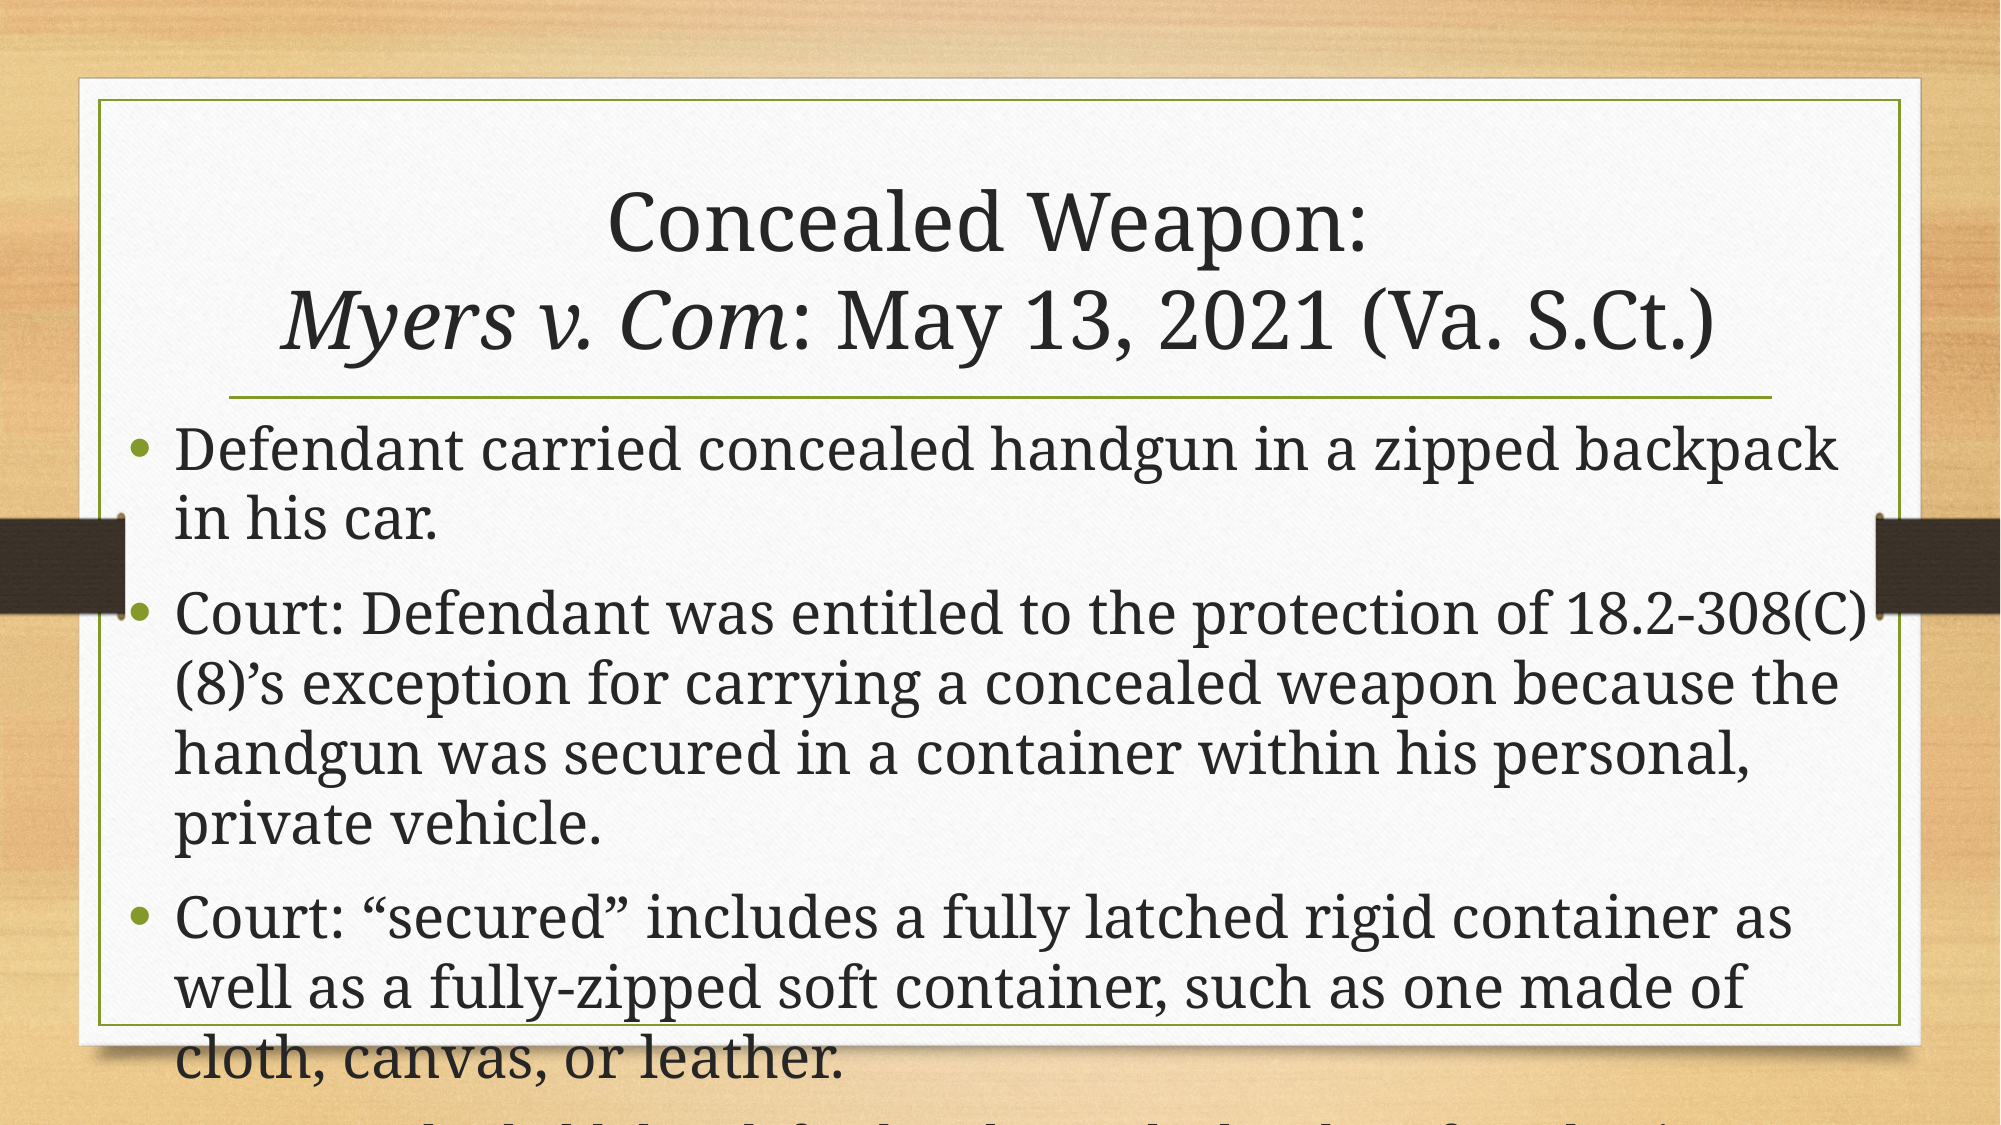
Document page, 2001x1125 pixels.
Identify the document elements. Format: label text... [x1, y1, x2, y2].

title Concealed Weapon: Myers v. Com: May 13, 2021 (Va. S.Ct.) [212, 161, 1788, 375]
list Defendant carried concealed handgun in a zipped backpack in his car. Court: Defendant was entitled to the protection of 18.2-308(C)(8)’s exception for carrying a concealed weapon because the handgun was secured in a container within his personal, private vehicle. Court: “secured” includes a fully latched rigid container as well as a fully-zipped soft container, such as one made of cloth, canvas, or leather. Court also held that defendant bears the burden of production at trial to raise this defense. [113, 404, 1887, 1037]
picture [0, 0, 2001, 1125]
